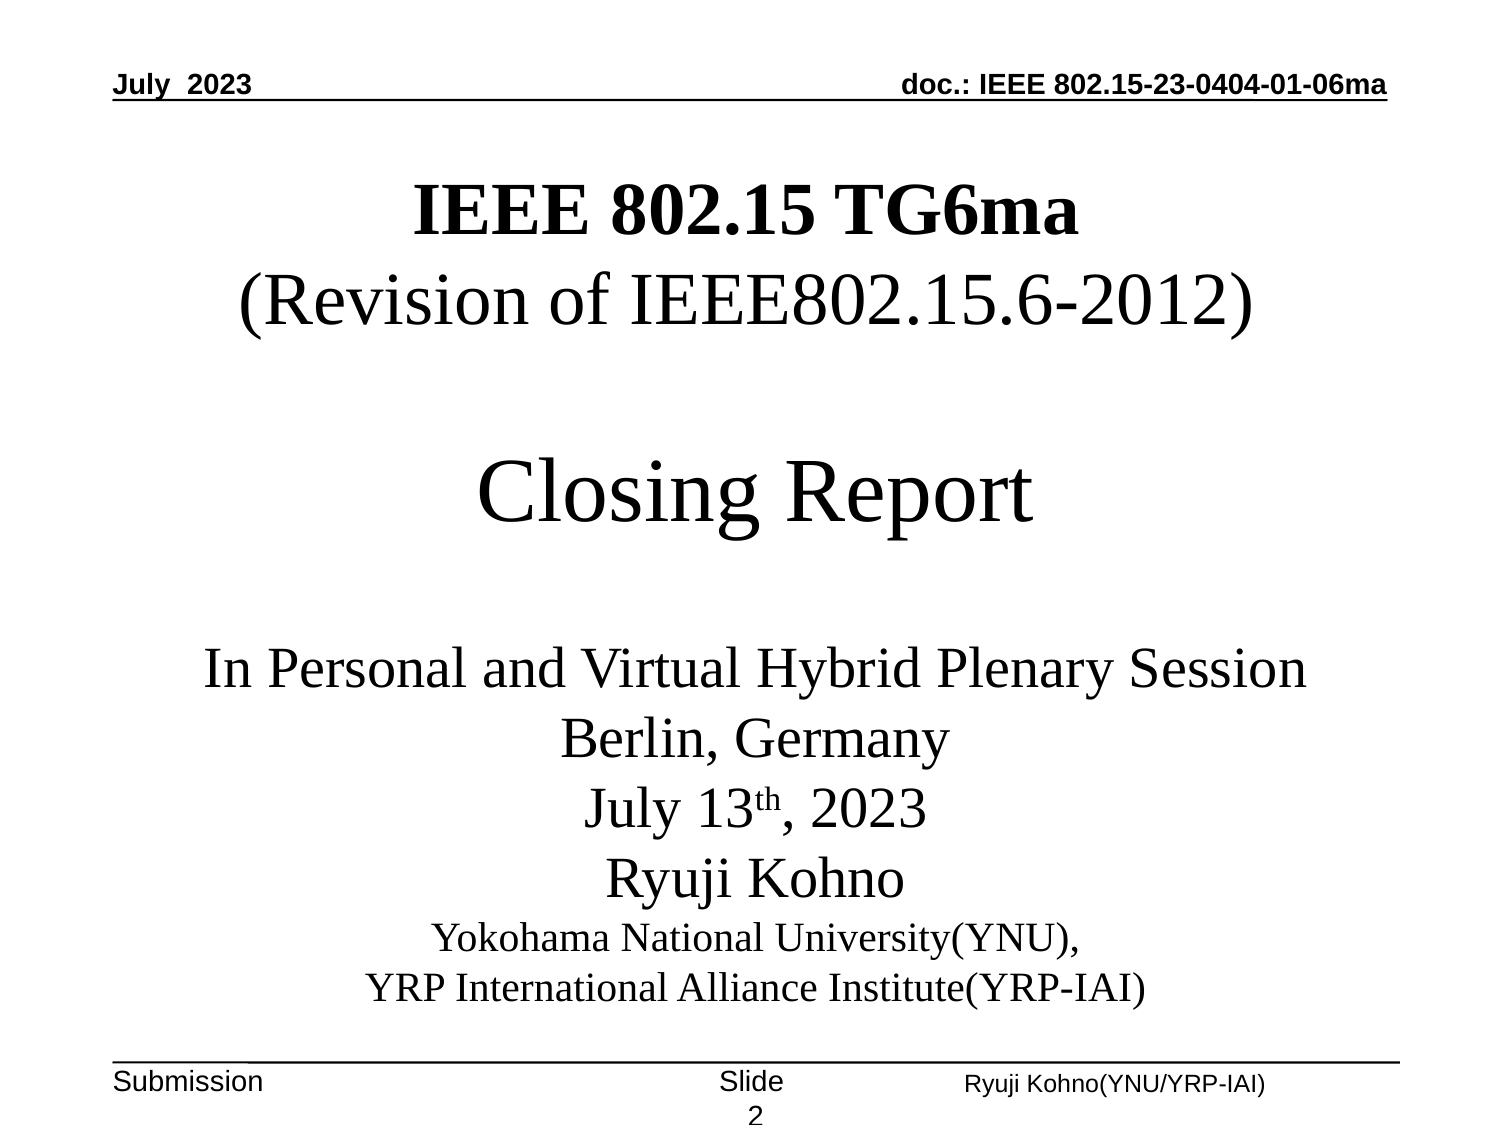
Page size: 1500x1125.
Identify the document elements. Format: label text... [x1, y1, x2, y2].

slide_number Slide 2 [712, 1062, 800, 1093]
title IEEE 802.15 TG6ma (Revision of IEEE802.15.6-2012) Closing Report In Personal and Virtual Hybrid Plenary Session Berlin, Germany July 13th, 2023 Ryuji Kohno Yokohama National University(YNU), YRP International Alliance Institute(YRP-IAI) [133, 196, 1379, 1023]
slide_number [112, 64, 375, 100]
